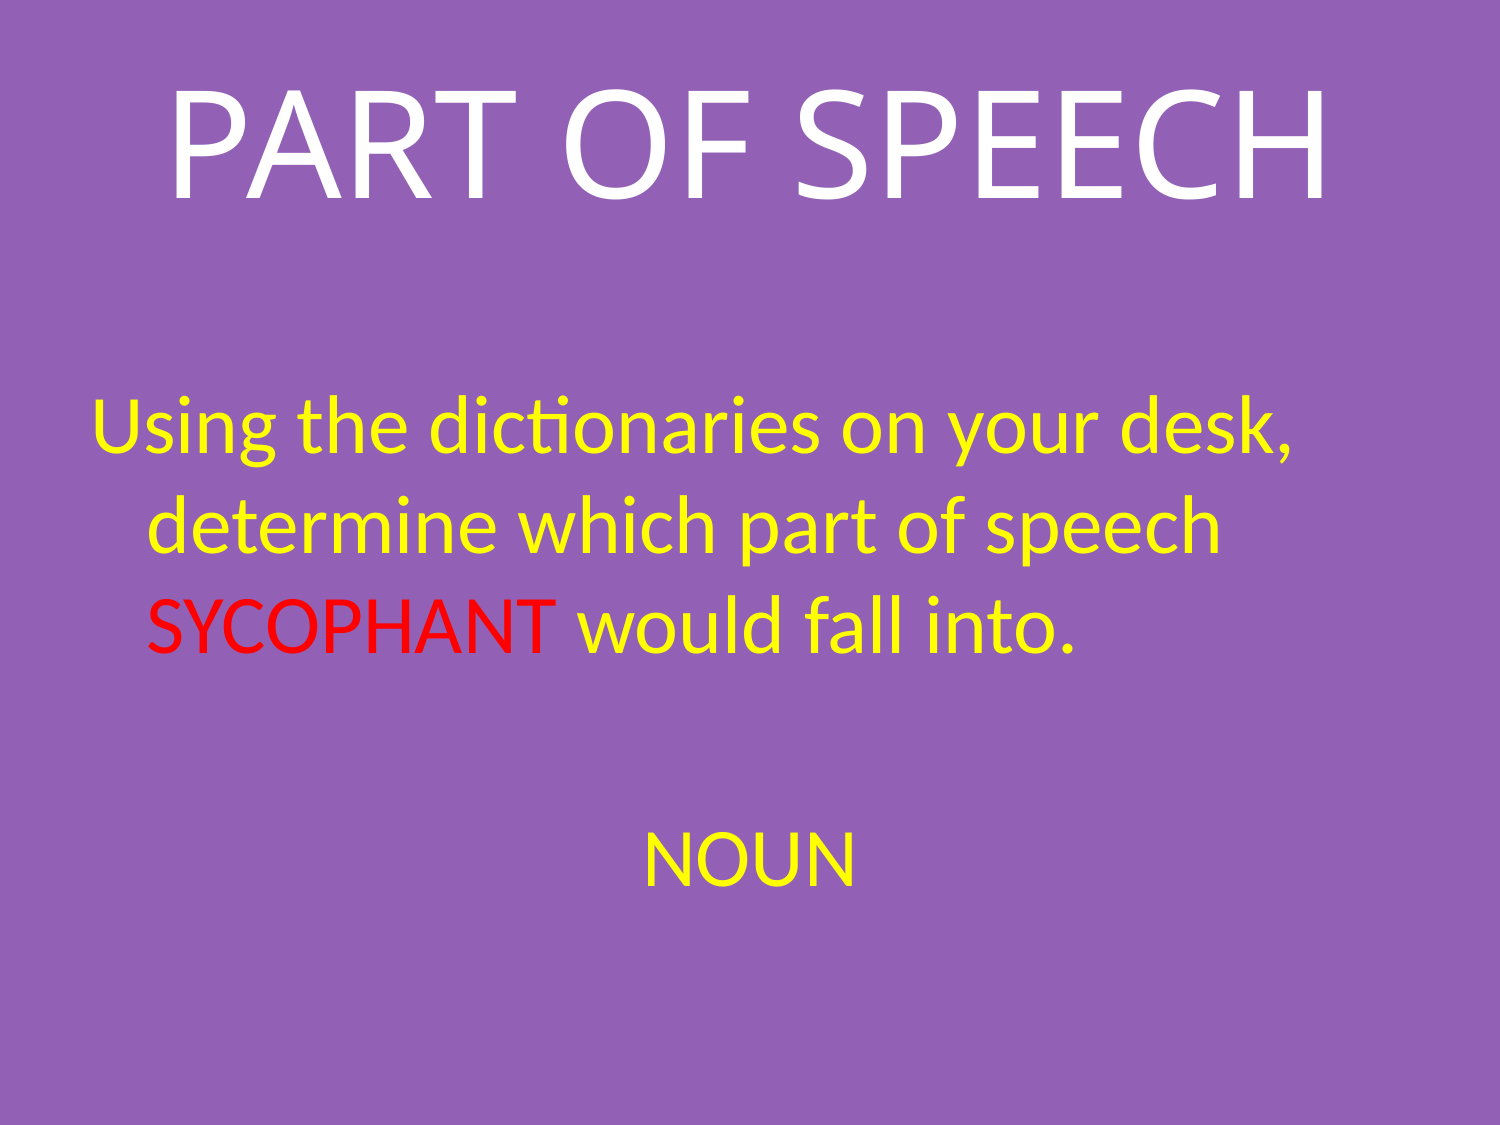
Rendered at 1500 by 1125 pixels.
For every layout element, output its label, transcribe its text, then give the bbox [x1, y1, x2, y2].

list Using the dictionaries on your desk, determine which part of speech SYCOPHANT would fall into. NOUN [75, 362, 1425, 1005]
title PART OF SPEECH [75, 45, 1425, 233]
